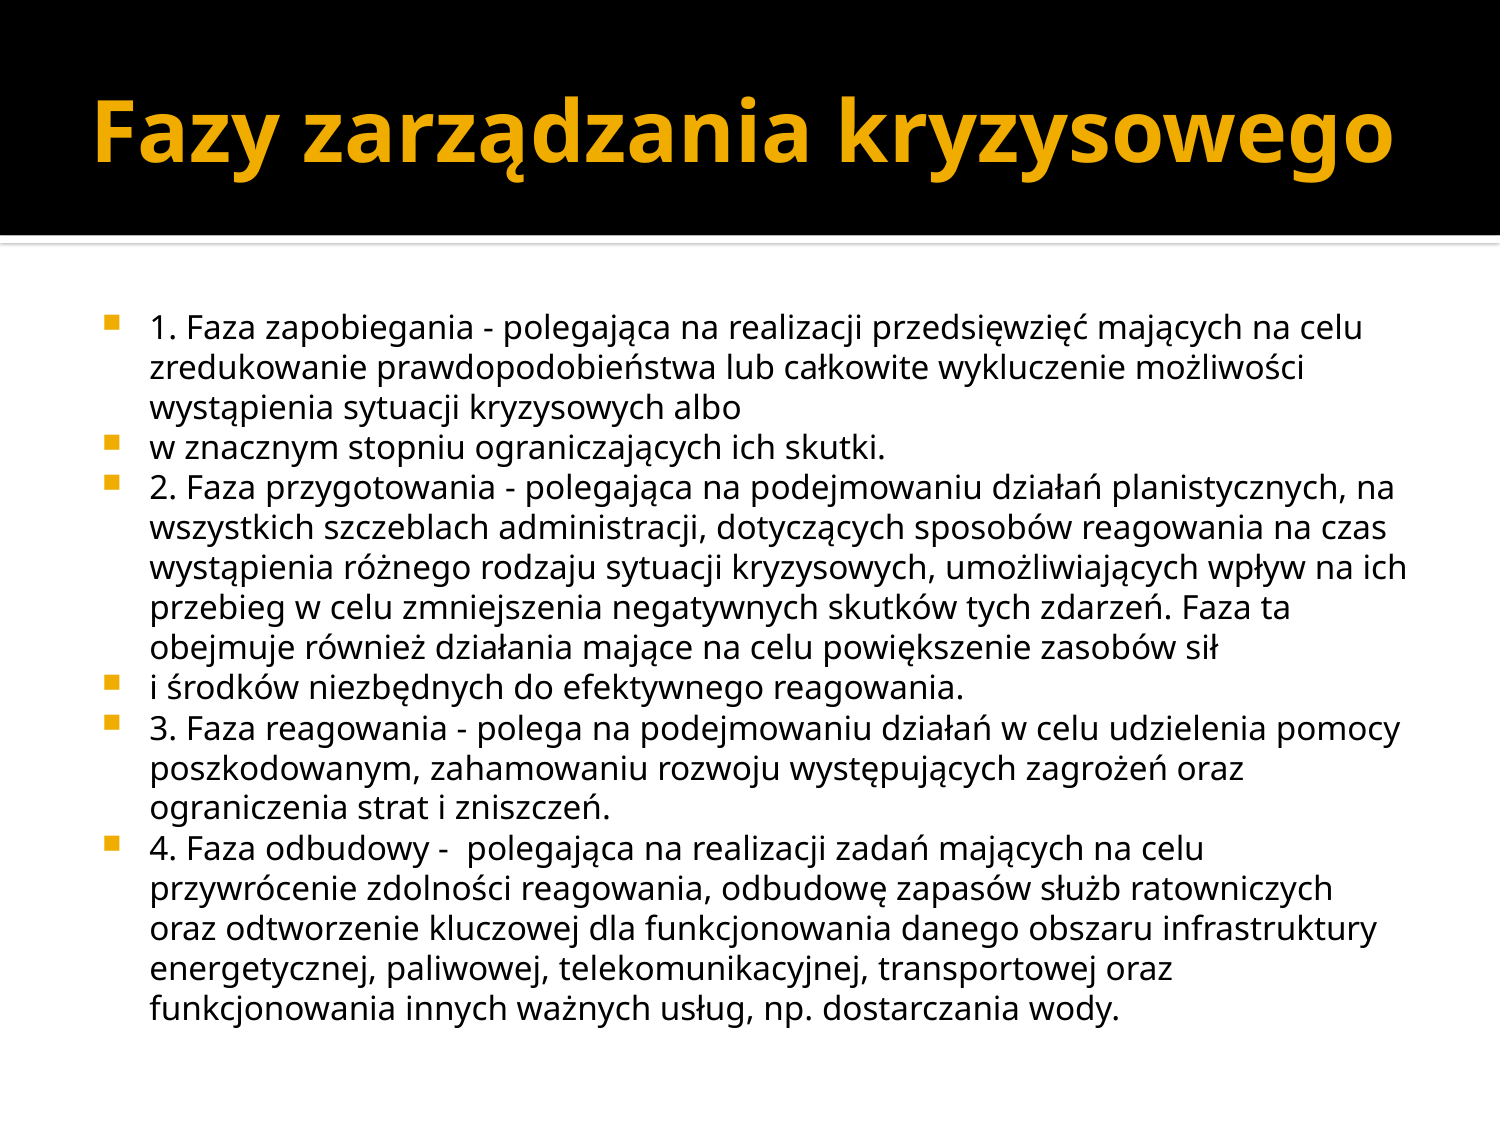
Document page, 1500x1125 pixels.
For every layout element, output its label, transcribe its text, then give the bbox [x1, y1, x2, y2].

title Fazy zarządzania kryzysowego [75, 25, 1425, 231]
list 1. Faza zapobiegania - polegająca na realizacji przedsięwzięć mających na celu zredukowanie prawdopodobieństwa lub całkowite wykluczenie możliwości wystąpienia sytuacji kryzysowych albo w znacznym stopniu ograniczających ich skutki. 2. Faza przygotowania - polegająca na podejmowaniu działań planistycznych, na wszystkich szczeblach administracji, dotyczących sposobów reagowania na czas wystąpienia różnego rodzaju sytuacji kryzysowych, umożliwiających wpływ na ich przebieg w celu zmniejszenia negatywnych skutków tych zdarzeń. Faza ta obejmuje również działania mające na celu powiększenie zasobów sił i środków niezbędnych do efektywnego reagowania. 3. Faza reagowania - polega na podejmowaniu działań w celu udzielenia pomocy poszkodowanym, zahamowaniu rozwoju występujących zagrożeń oraz ograniczenia strat i zniszczeń. 4. Faza odbudowy - polegająca na realizacji zadań mających na celu przywrócenie zdolności reagowania, odbudowę zapasów służb ratowniczych oraz odtworzenie kluczowej dla funkcjonowania danego obszaru infrastruktury energetycznej, paliwowej, telekomunikacyjnej, transportowej oraz funkcjonowania innych ważnych usług, np. dostarczania wody. [75, 291, 1425, 1050]
